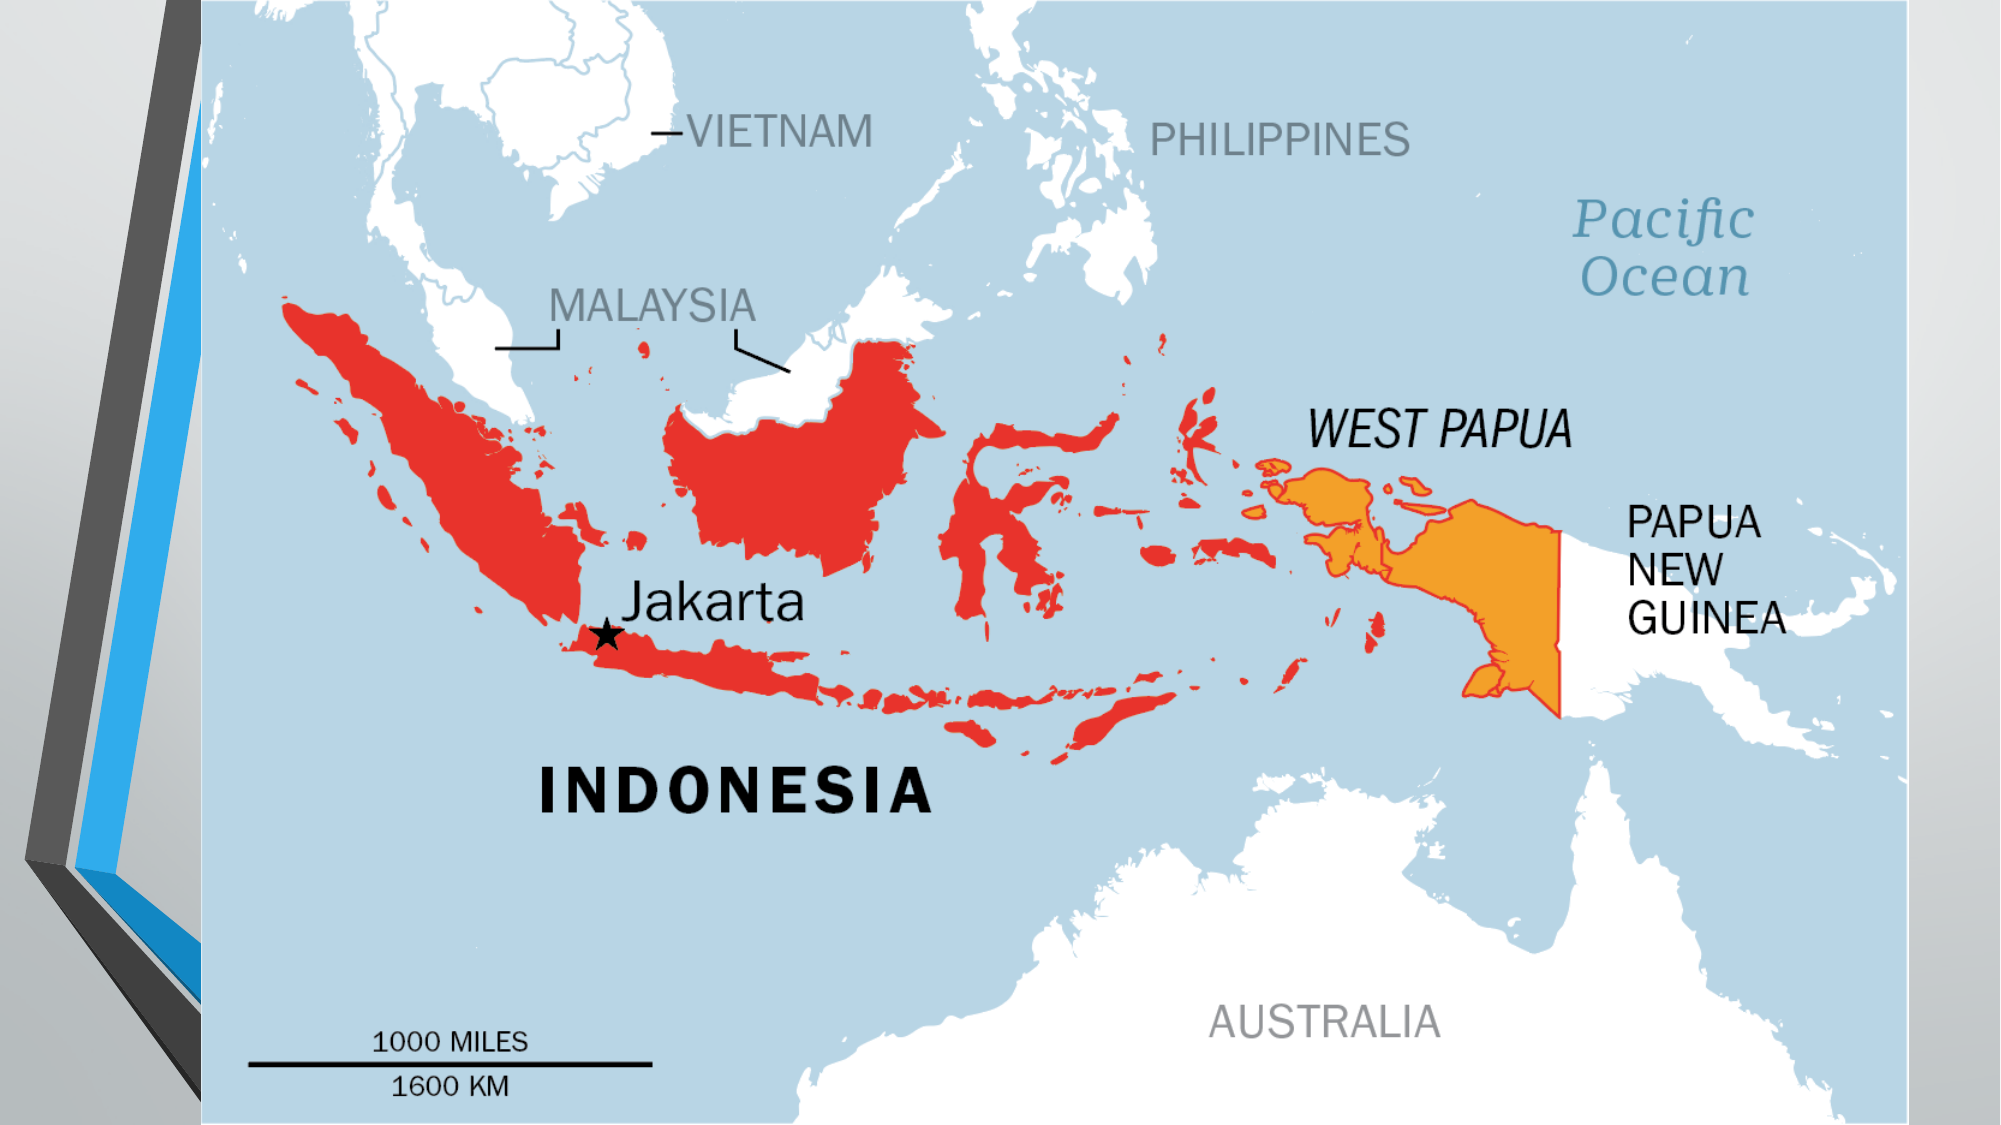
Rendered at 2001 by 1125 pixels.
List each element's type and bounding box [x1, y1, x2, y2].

picture [200, 0, 1909, 1125]
